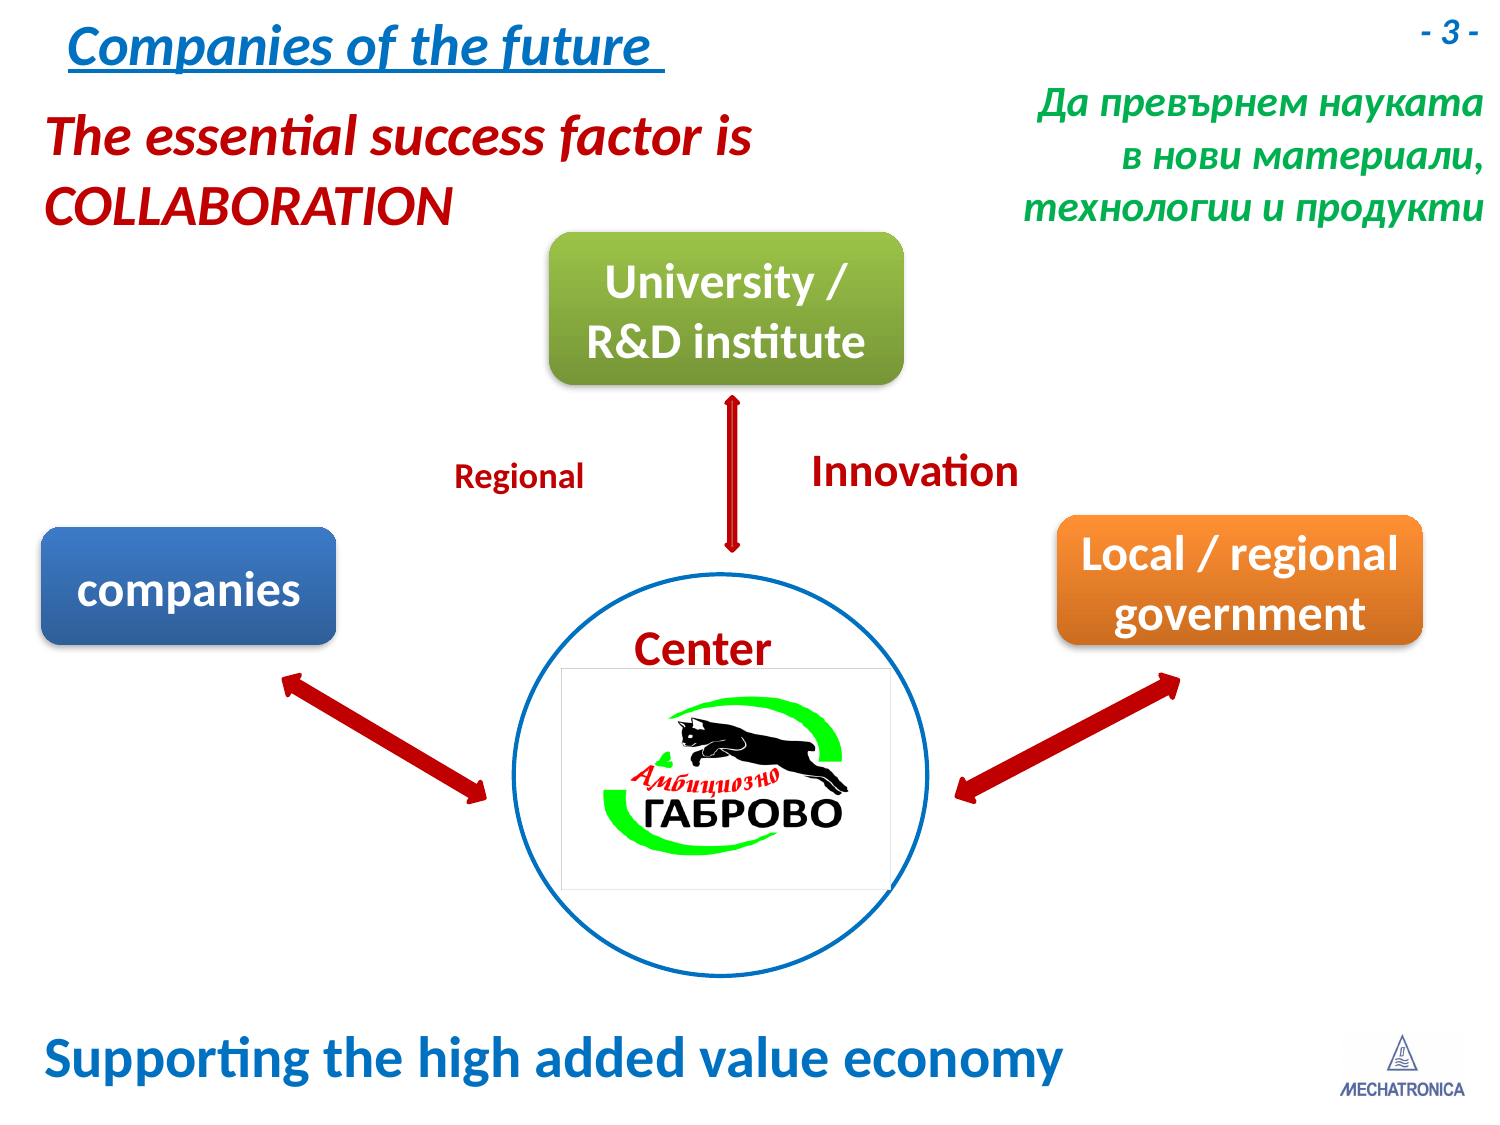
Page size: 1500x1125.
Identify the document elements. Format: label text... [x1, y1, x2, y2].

text_box [895, 728, 930, 887]
text_box Companies of the future [53, 0, 703, 85]
text_box [511, 728, 886, 979]
picture [560, 668, 892, 890]
text_box companies [41, 527, 337, 646]
text_box Local / regional government [1057, 515, 1424, 646]
text_box - 3 - [1405, 0, 1500, 60]
text_box Regional [395, 444, 644, 504]
text_box [954, 672, 1181, 804]
text_box University / R&D institute [549, 231, 904, 386]
text_box Innovation [773, 432, 1058, 504]
text_box [724, 394, 741, 553]
title Center [395, 562, 1034, 728]
text_box Supporting the high added value economy [29, 1011, 1140, 1097]
text_box [281, 672, 487, 805]
text_box Да превърнем науката в нови материали, технологии и продукти [938, 42, 1500, 256]
text_box The essential success factor is COLLABORATION [29, 89, 780, 245]
picture [1340, 1034, 1466, 1097]
